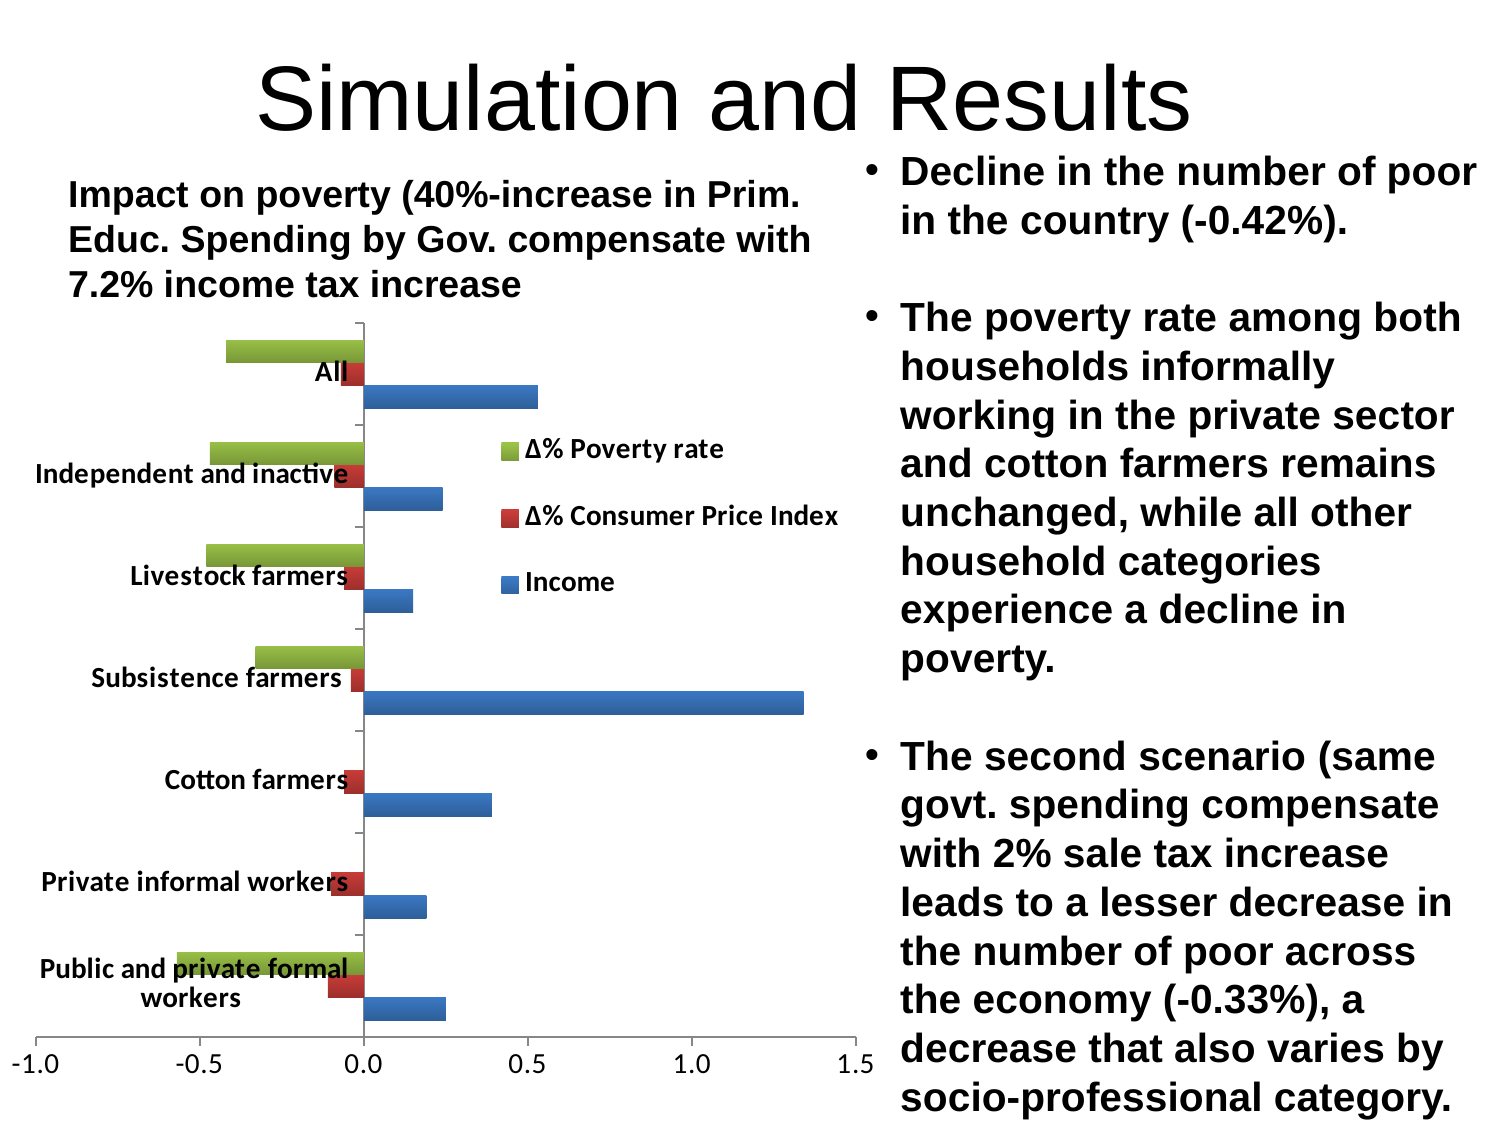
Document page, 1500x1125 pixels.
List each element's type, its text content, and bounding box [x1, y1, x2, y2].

text_box Impact on poverty (40%-increase in Prim. Educ. Spending by Gov. compensate with 7.2% income tax increase [53, 162, 838, 235]
text_box Decline in the number of poor in the country (-0.42%). The poverty rate among both households informally working in the private sector and cotton farmers remains unchanged, while all other household categories experience a decline in poverty. The second scenario (same govt. spending compensate with 2% sale tax increase leads to a lesser decrease in the number of poor across the economy (-0.33%), a decrease that also varies by socio-professional category. [849, 137, 1500, 1125]
title Simulation and Results [74, 0, 1426, 188]
chart [0, 237, 888, 1125]
